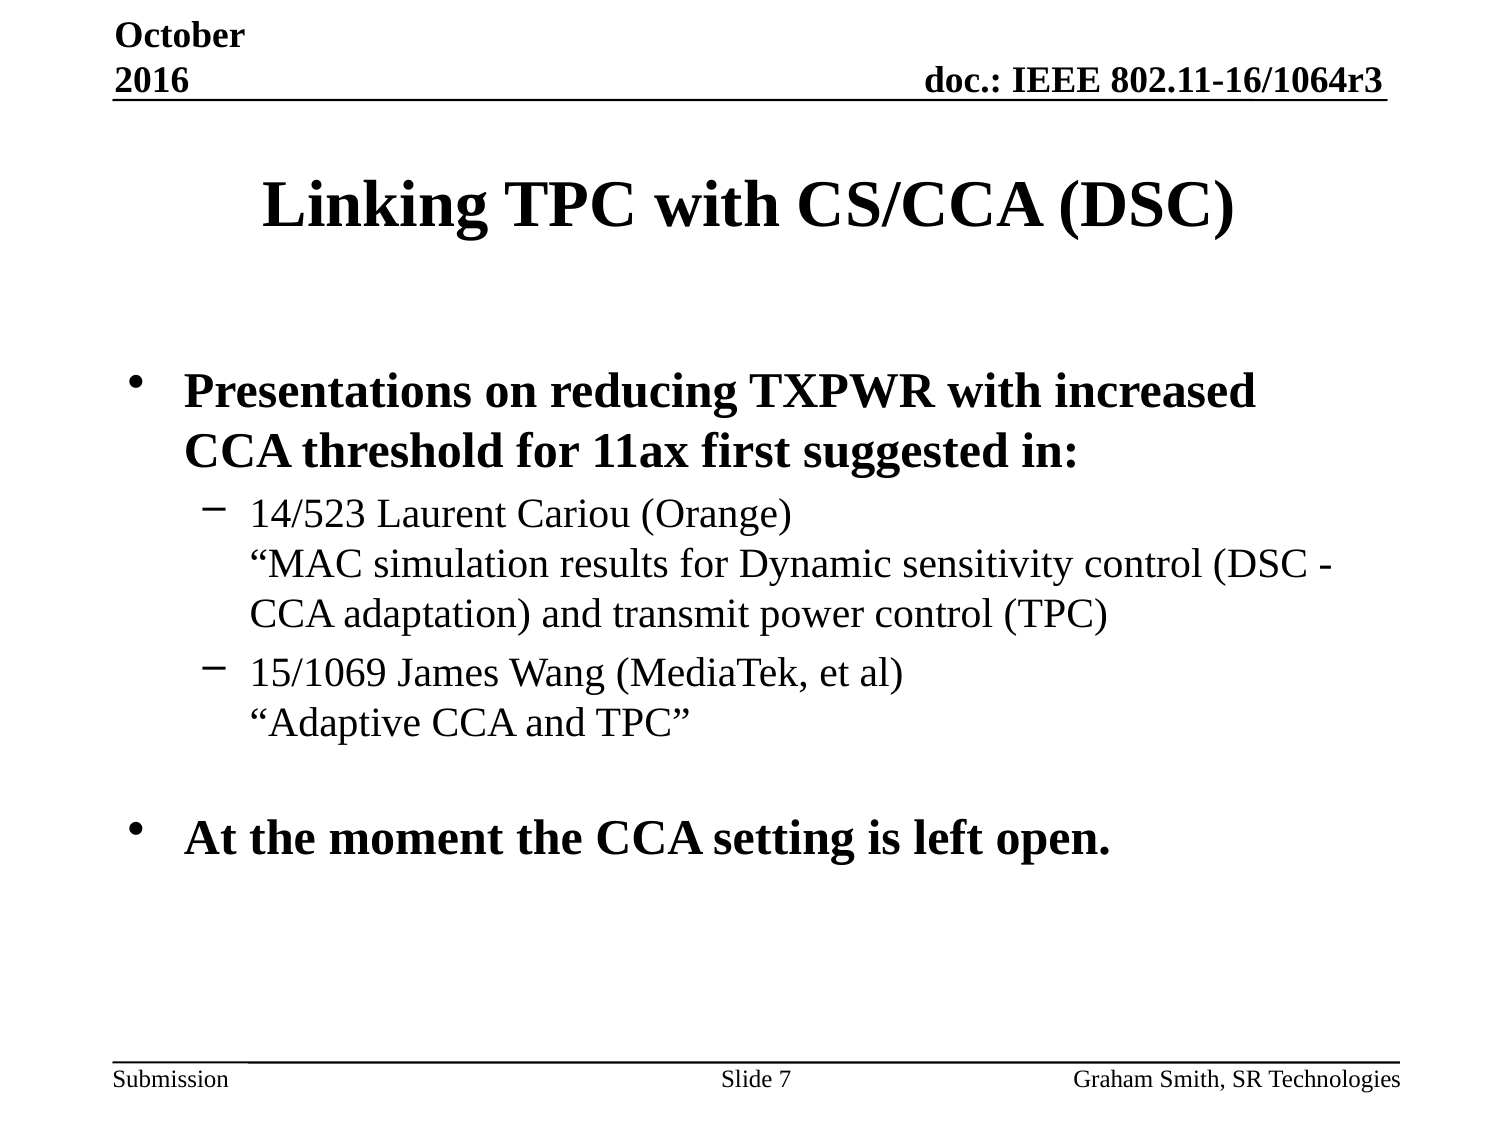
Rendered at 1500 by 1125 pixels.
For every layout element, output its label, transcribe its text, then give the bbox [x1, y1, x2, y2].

slide_number Slide 7 [712, 1061, 800, 1093]
list Presentations on reducing TXPWR with increased CCA threshold for 11ax first suggested in: 14/523 Laurent Cariou (Orange) “MAC simulation results for Dynamic sensitivity control (DSC - CCA adaptation) and transmit power control (TPC) 15/1069 James Wang (MediaTek, et al) “Adaptive CCA and TPC” At the moment the CCA setting is left open. [112, 350, 1388, 1000]
footer Graham Smith, SR Technologies [1069, 1061, 1402, 1093]
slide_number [114, 54, 286, 101]
title Linking TPC with CS/CCA (DSC) [112, 112, 1388, 288]
